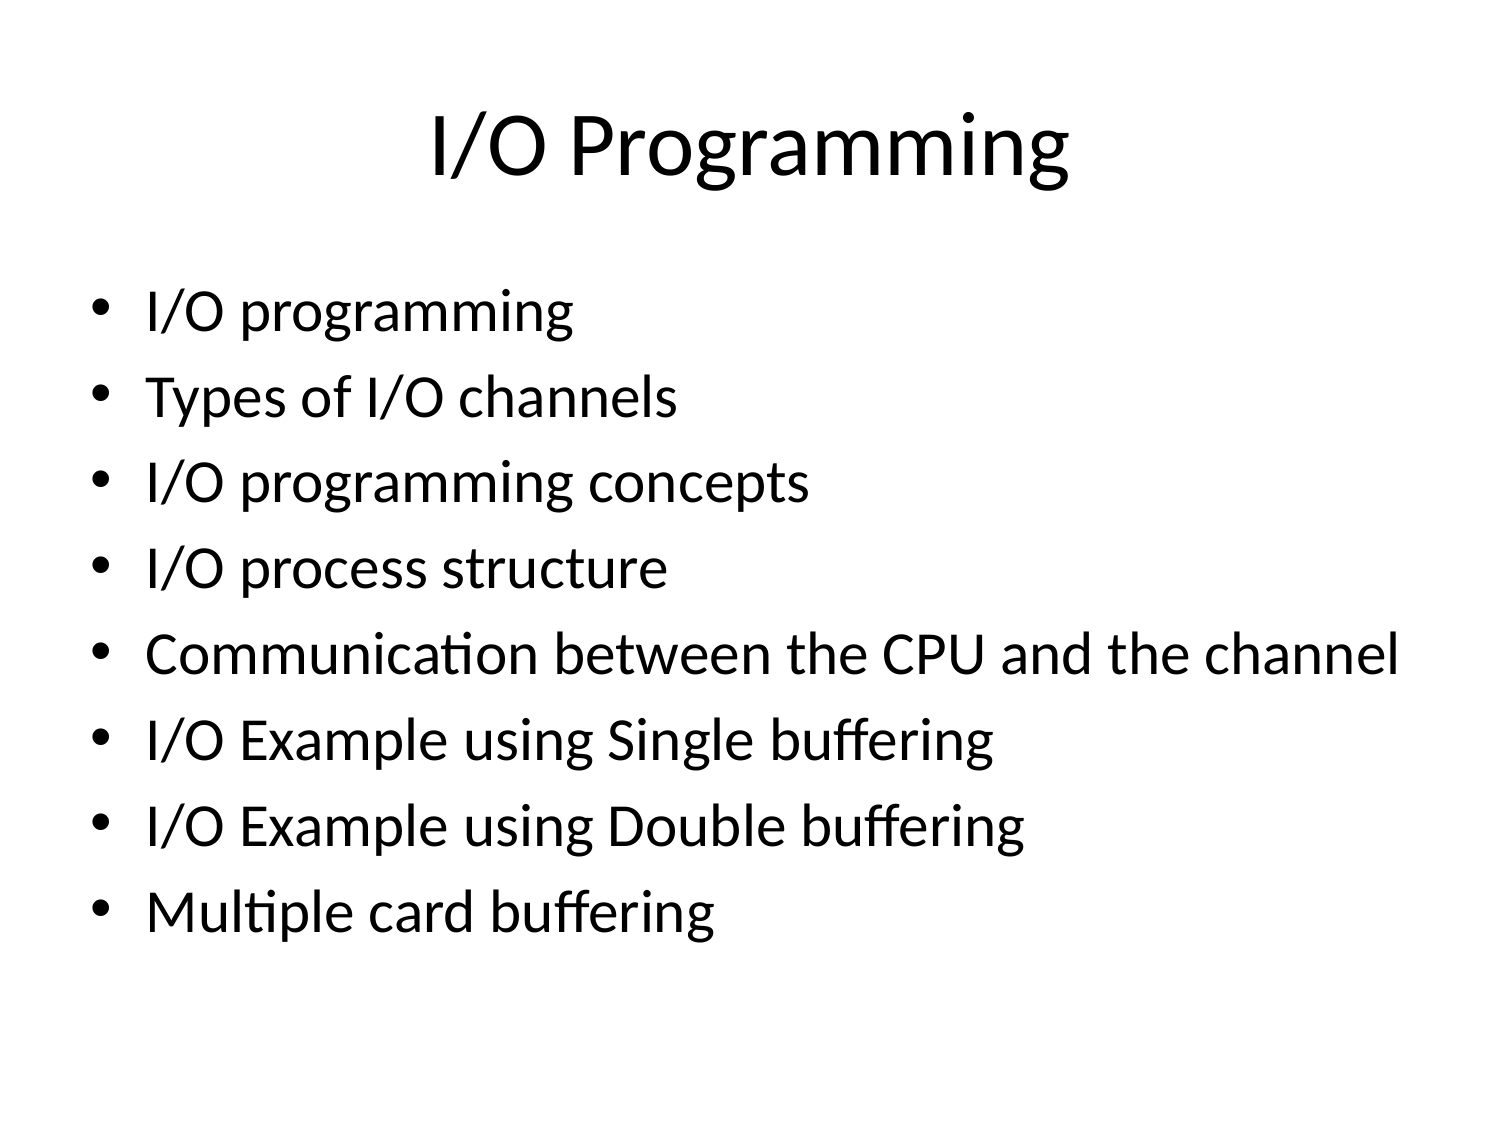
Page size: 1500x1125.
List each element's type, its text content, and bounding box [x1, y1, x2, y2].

title I/O Programming [75, 45, 1425, 233]
list I/O programming Types of I/O channels I/O programming concepts I/O process structure Communication between the CPU and the channel I/O Example using Single buffering I/O Example using Double buffering Multiple card buffering [75, 262, 1425, 1005]
